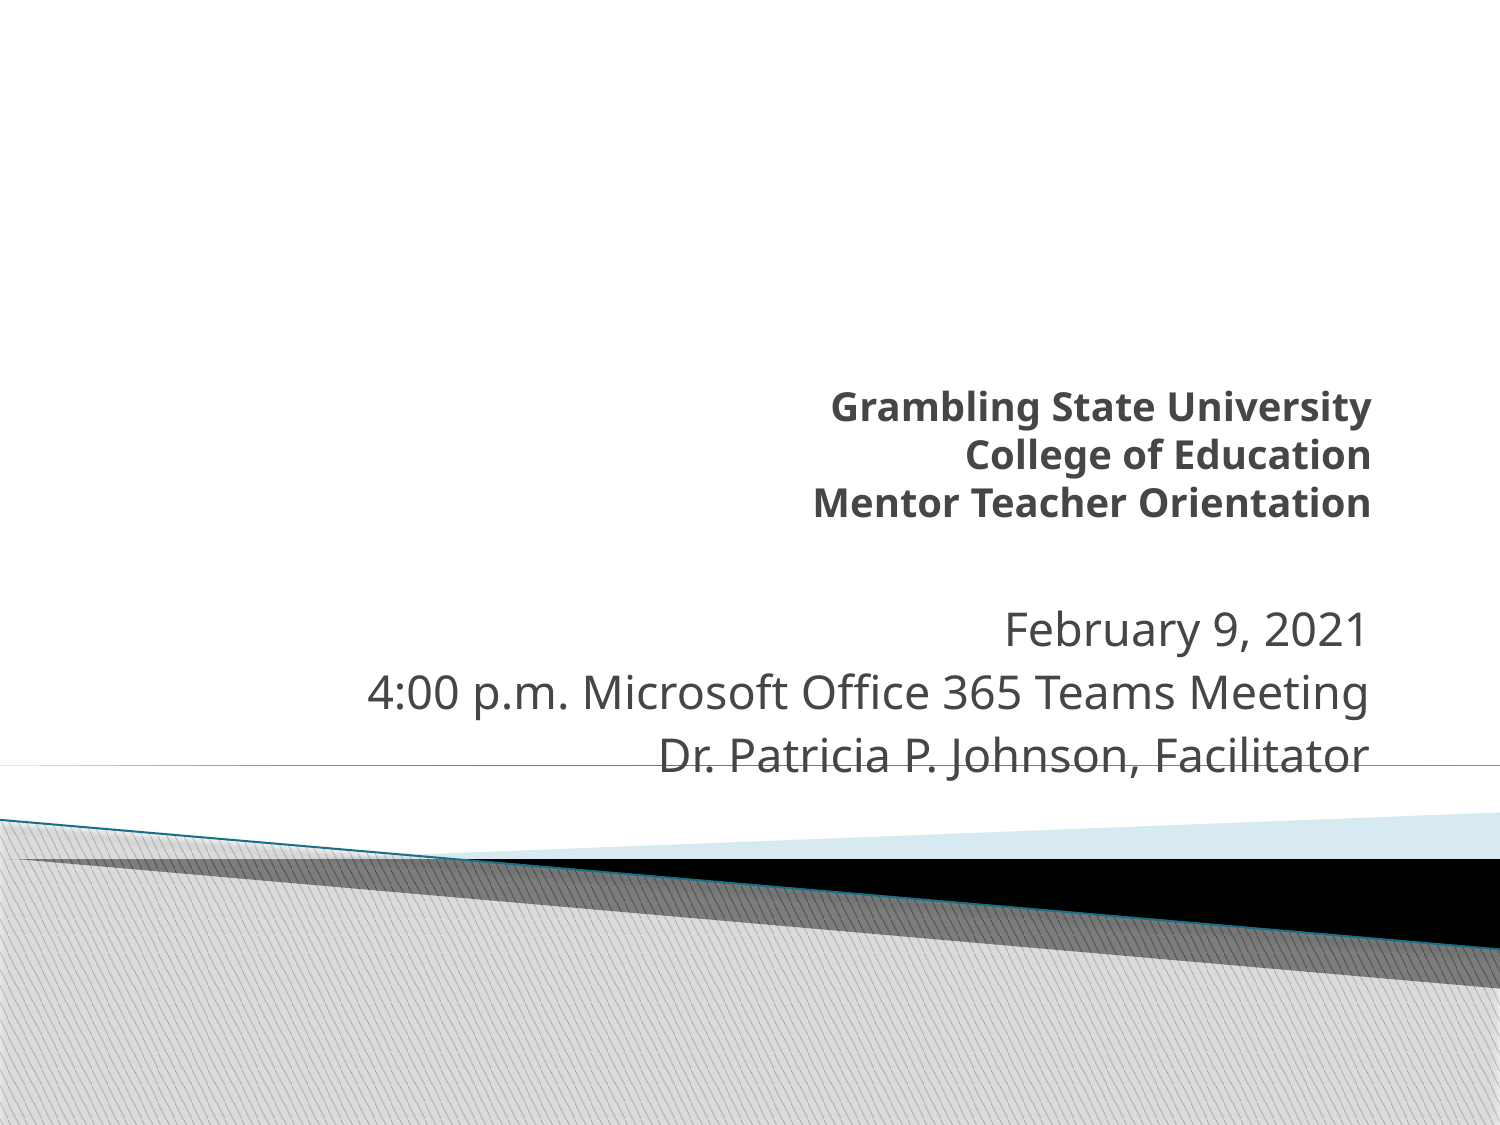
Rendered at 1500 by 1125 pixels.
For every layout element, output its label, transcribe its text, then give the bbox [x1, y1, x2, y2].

subtitle February 9, 2021 4:00 p.m. Microsoft Office 365 Teams Meeting Dr. Patricia P. Johnson, Facilitator [112, 592, 1388, 790]
title Grambling State University College of Education Mentor Teacher Orientation [37, 137, 1388, 591]
picture [5, 859, 1500, 989]
